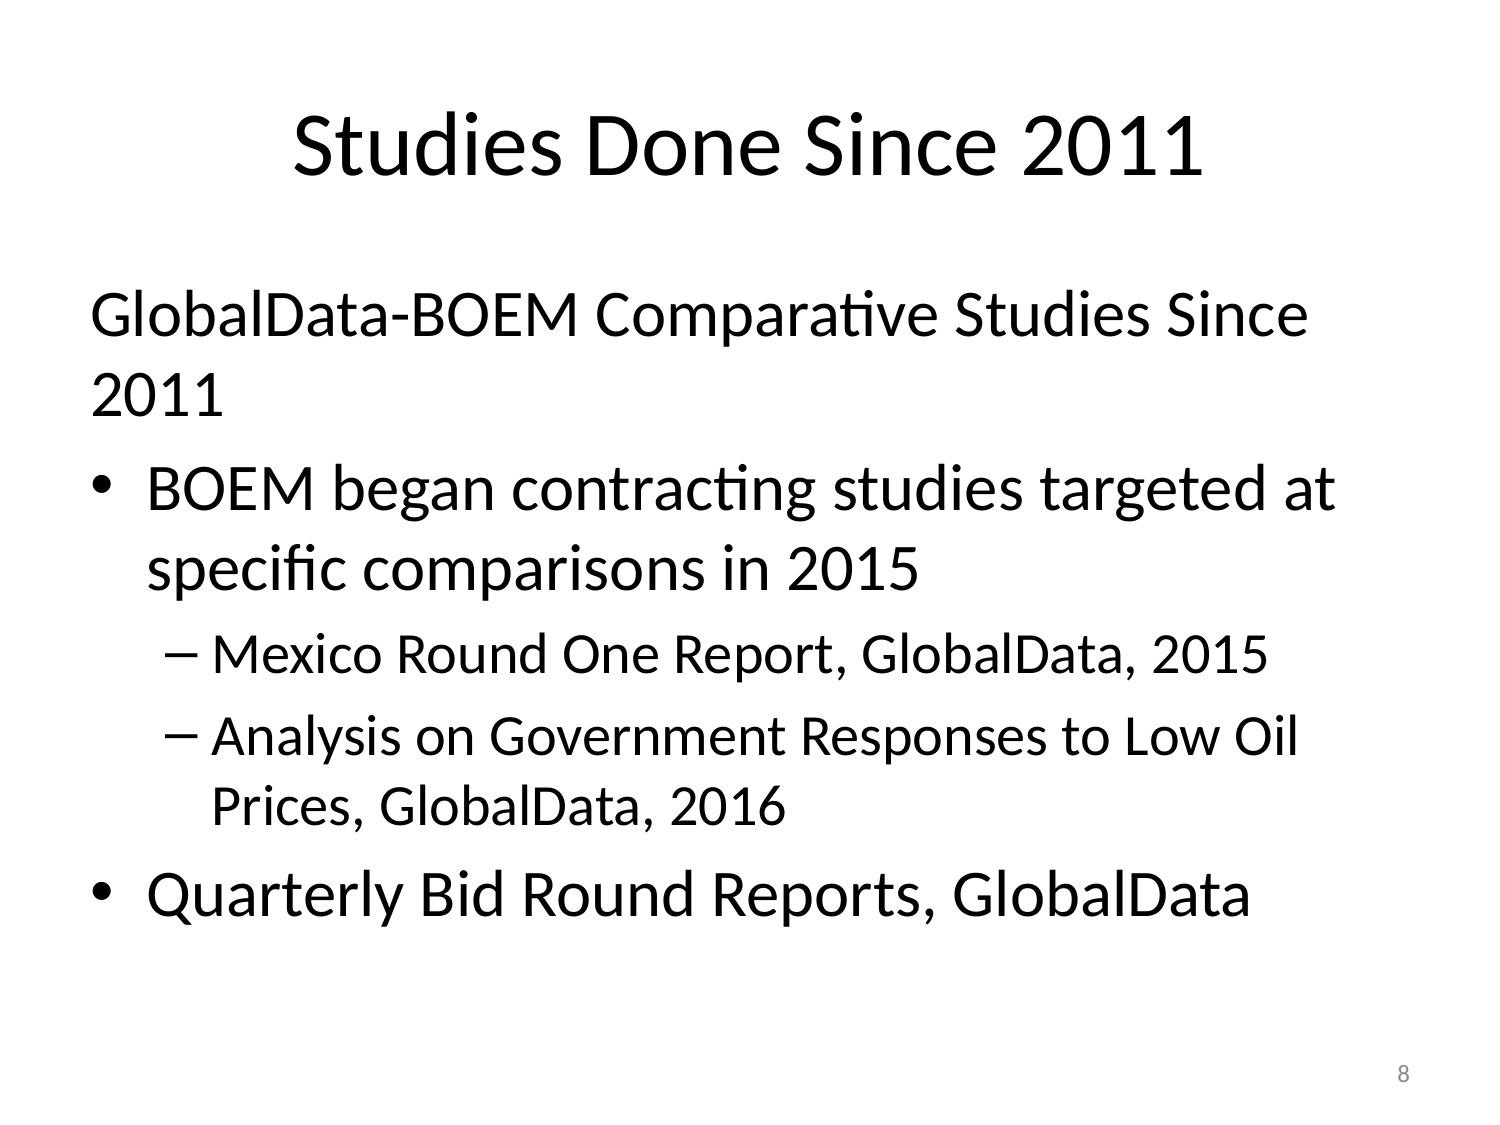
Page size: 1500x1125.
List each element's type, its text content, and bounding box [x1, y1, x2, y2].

slide_number 8 [1074, 1042, 1425, 1103]
title Studies Done Since 2011 [75, 45, 1425, 233]
list GlobalData-BOEM Comparative Studies Since 2011 BOEM began contracting studies targeted at specific comparisons in 2015 Mexico Round One Report, GlobalData, 2015 Analysis on Government Responses to Low Oil Prices, GlobalData, 2016 Quarterly Bid Round Reports, GlobalData [75, 262, 1425, 1005]
